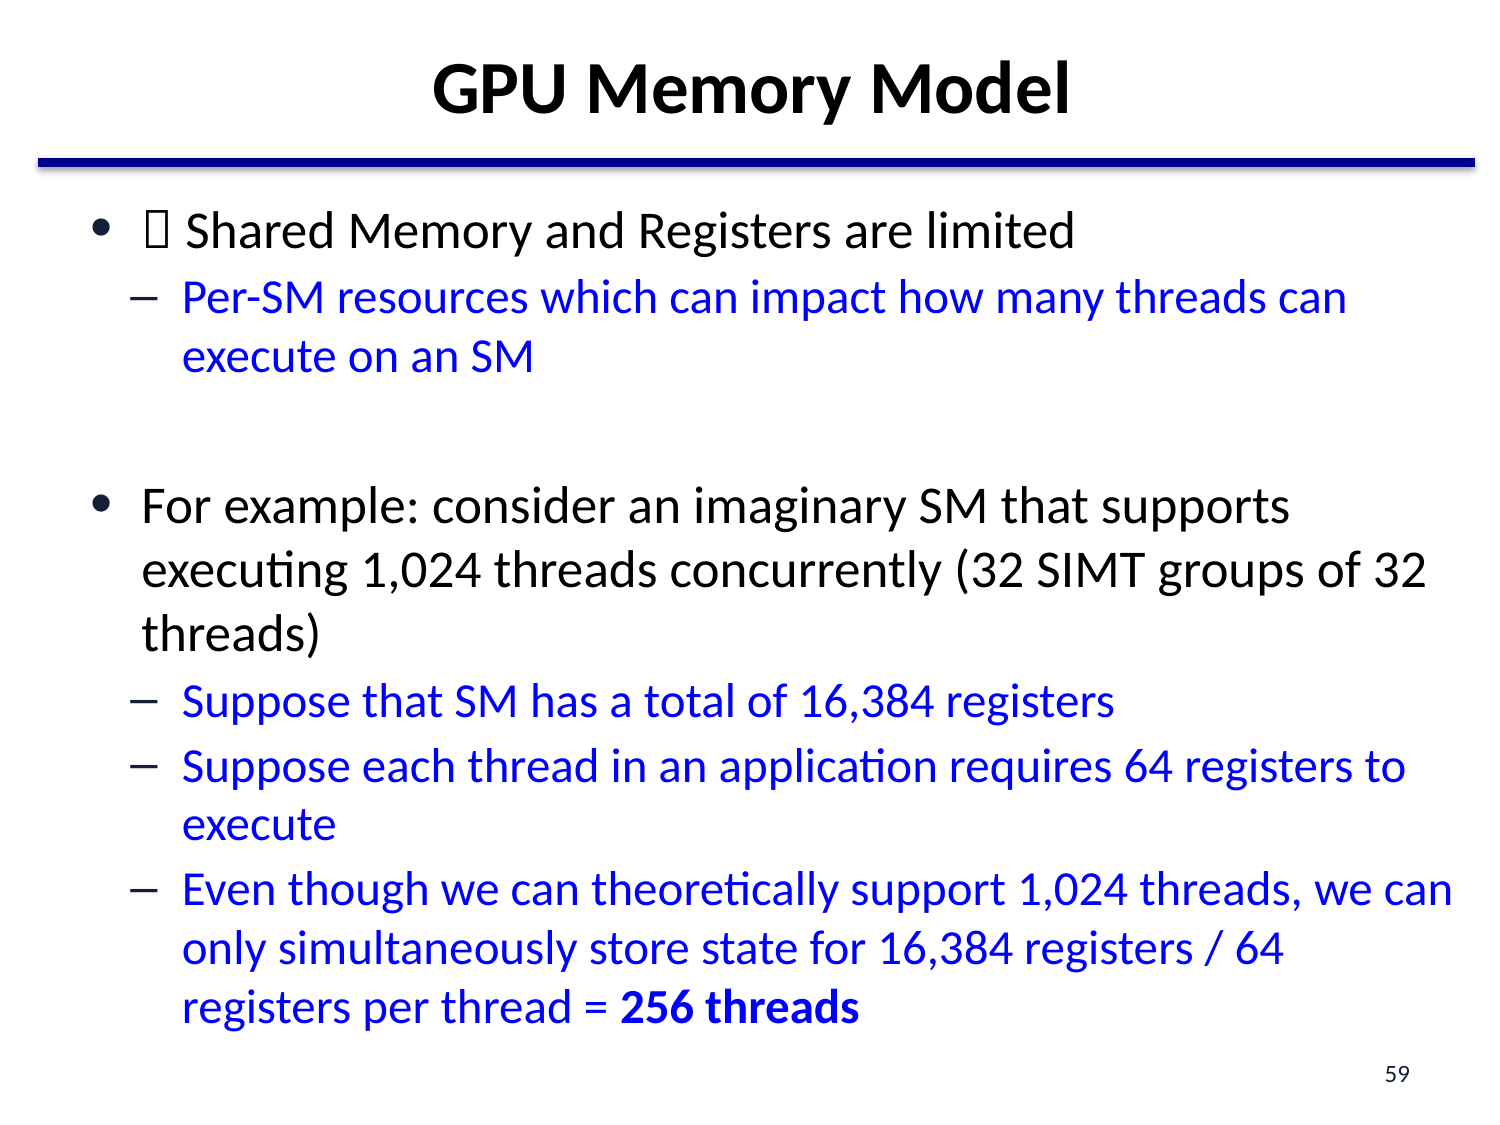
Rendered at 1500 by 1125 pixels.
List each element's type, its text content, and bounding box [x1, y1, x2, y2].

title GPU Memory Model [77, 24, 1428, 143]
slide_number 59 [1074, 1042, 1425, 1103]
list  Shared Memory and Registers are limited Per-SM resources which can impact how many threads can execute on an SM For example: consider an imaginary SM that supports executing 1,024 threads concurrently (32 SIMT groups of 32 threads) Suppose that SM has a total of 16,384 registers Suppose each thread in an application requires 64 registers to execute Even though we can theoretically support 1,024 threads, we can only simultaneously store state for 16,384 registers / 64 registers per thread = 256 threads [75, 187, 1475, 1043]
